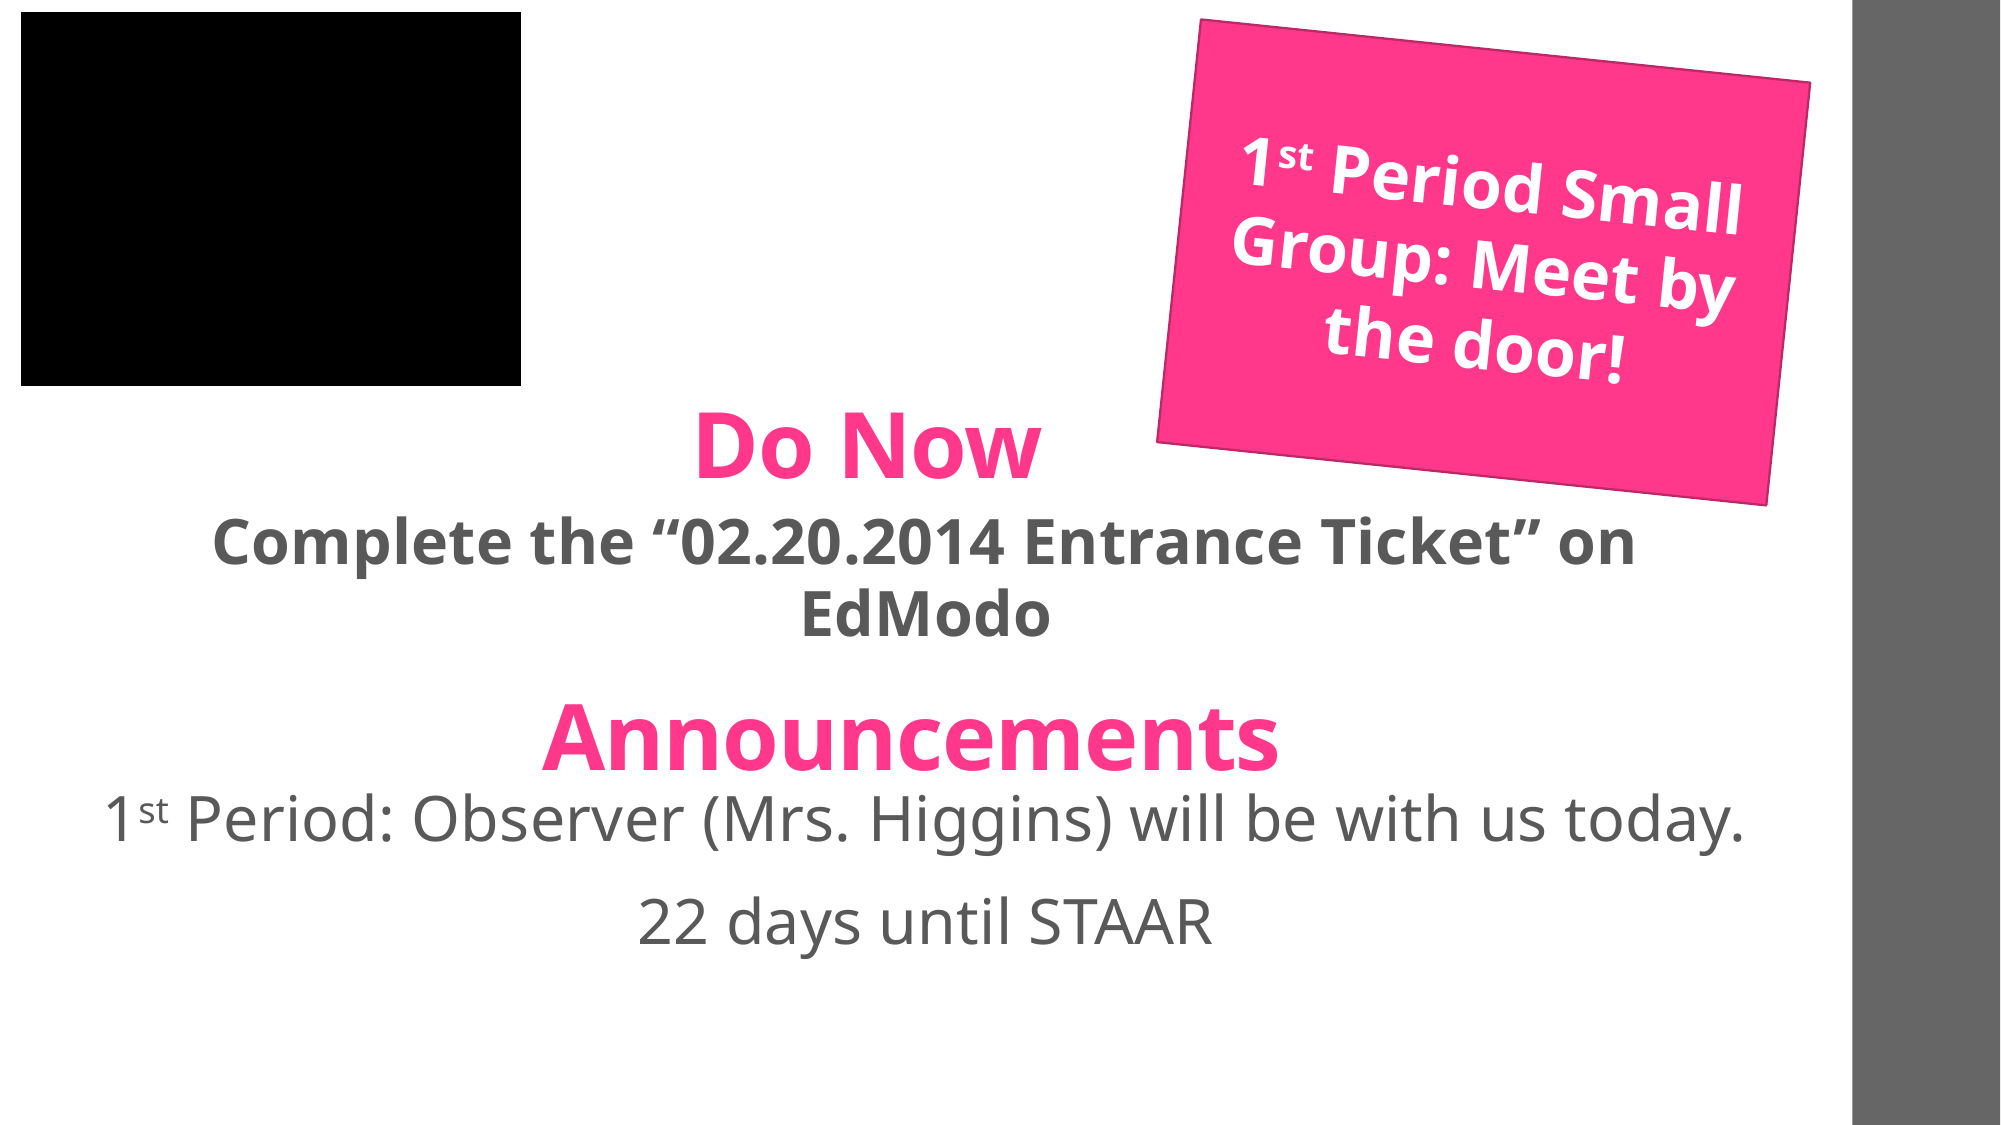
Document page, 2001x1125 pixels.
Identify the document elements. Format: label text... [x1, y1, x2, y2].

text_box 1st Period Small Group: Meet by the door! [1155, 18, 1812, 507]
text_box Announcements [116, 680, 1707, 798]
list Complete the “02.20.2014 Entrance Ticket” on EdModo 1st Period: Observer (Mrs. Higgins) will be with us today. 22 days until STAAR [72, 500, 1780, 1014]
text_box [20, 11, 522, 387]
title Do Now [72, 388, 1663, 500]
